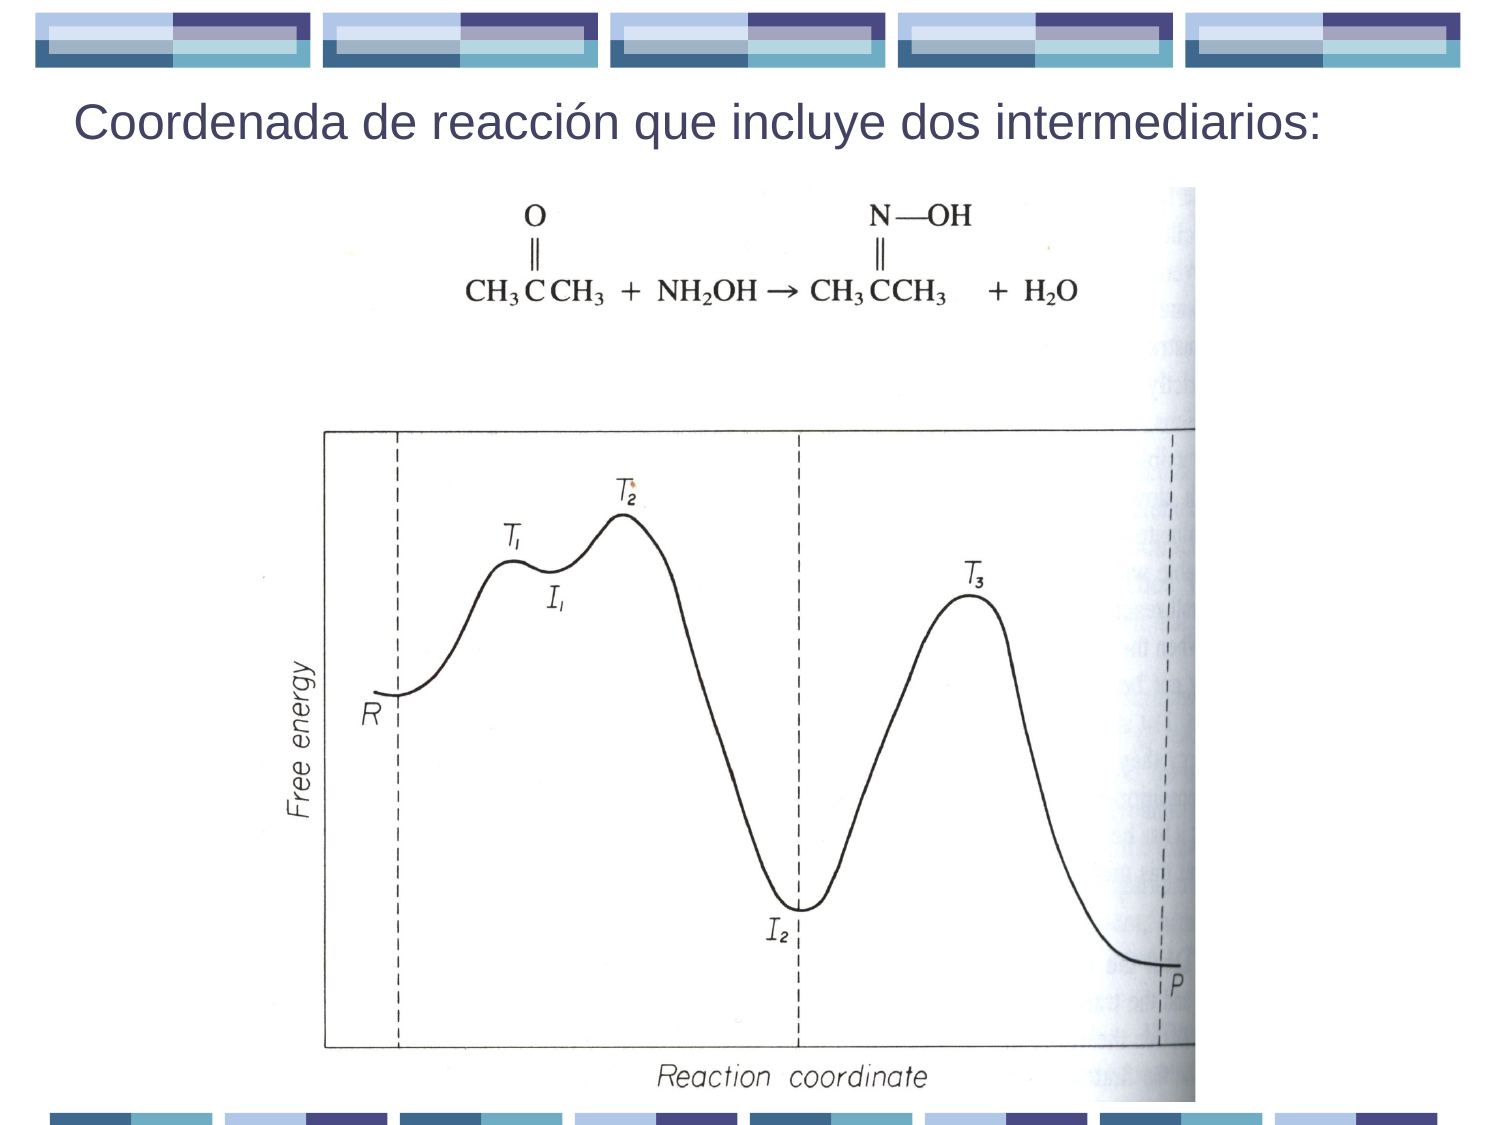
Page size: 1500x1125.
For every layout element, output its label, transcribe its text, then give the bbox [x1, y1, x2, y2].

text_box Coordenada de reacción que incluye dos intermediarios: [58, 81, 1453, 157]
picture [234, 187, 1196, 1102]
